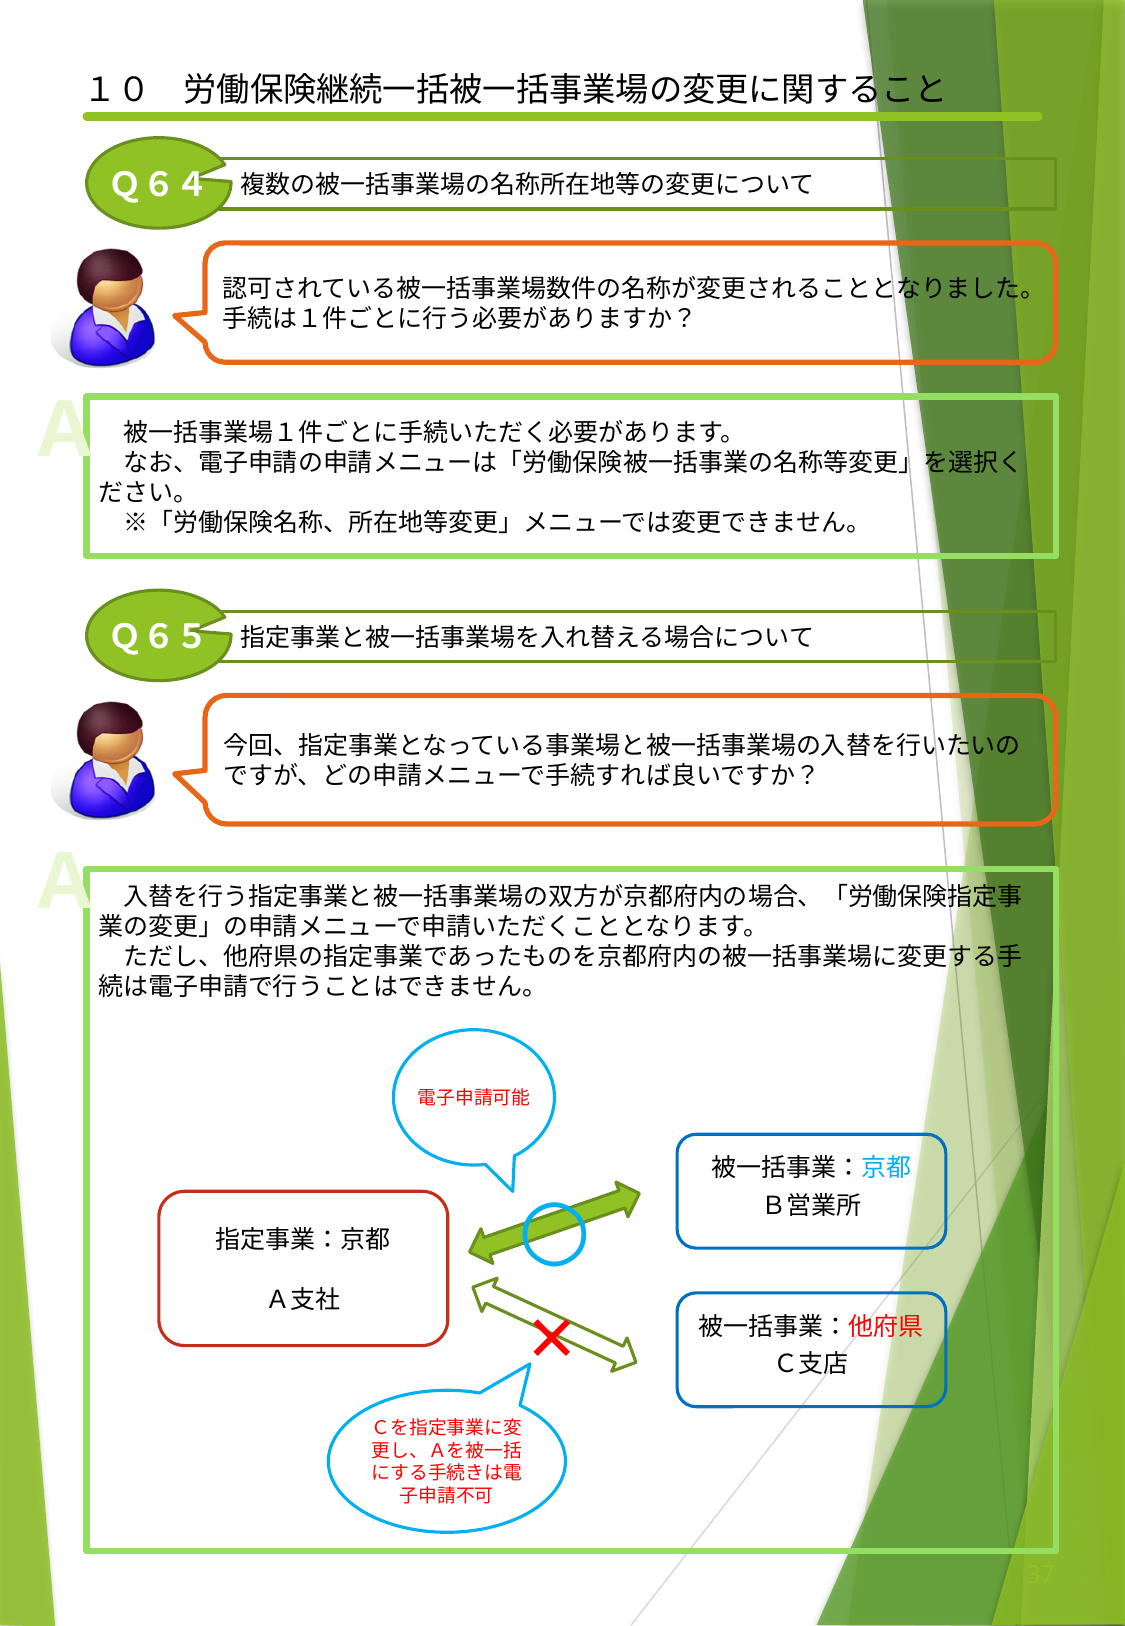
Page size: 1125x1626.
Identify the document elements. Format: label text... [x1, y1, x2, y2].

text_box Ａ [12, 826, 119, 932]
text_box [471, 1276, 513, 1318]
text_box 認可されている被一括事業場数件の名称が変更されることとなりました。 手続は１件ごとに行う必要がありますか？ [178, 241, 1058, 364]
picture [39, 694, 174, 829]
text_box 複数の被一括事業場の名称所在地等の変更について [202, 157, 1057, 211]
text_box [468, 1227, 503, 1265]
text_box × [513, 1276, 651, 1392]
picture [39, 242, 174, 376]
text_box 指定事業：京都 Ａ支社 [157, 1189, 450, 1348]
text_box Ｑ６５ [85, 588, 233, 683]
text_box Ｃを指定事業に変更し、Ａを被一括にする手続きは電子申請不可 [326, 1371, 568, 1534]
text_box 被一括事業場１件ごとに手続いただく必要があります。 なお、電子申請の申請メニューは「労働保険被一括事業の名称等変更」を選択ください。 ※「労働保険名称、所在地等変更」メニューでは変更できません。 [85, 395, 1057, 557]
slide_number 36 [1006, 1532, 1070, 1619]
text_box 被一括事業：他府県 Ｃ支店 [675, 1291, 948, 1409]
text_box ○ [503, 1165, 641, 1281]
text_box 指定事業と被一括事業場を入れ替える場合について [201, 610, 1057, 663]
text_box １０ 労働保険継続一括被一括事業場の変更に関すること [69, 60, 1056, 116]
text_box 今回、指定事業となっている事業場と被一括事業場の入替を行いたいのですが、どの申請メニューで手続すれば良いですか？ [178, 693, 1058, 826]
text_box 入替を行う指定事業と被一括事業場の双方が京都府内の場合、「労働保険指定事業の変更」の申請メニューで申請いただくこととなります。 ただし、他府県の指定事業であったものを京都府内の被一括事業場に変更する手続は電子申請で行うことはできません。 [85, 867, 1057, 1553]
text_box 被一括事業：京都 Ｂ営業所 [675, 1132, 948, 1250]
text_box 電子申請可能 [391, 1028, 557, 1185]
text_box Ａ [12, 373, 119, 479]
text_box Ｑ６４ [85, 136, 233, 230]
